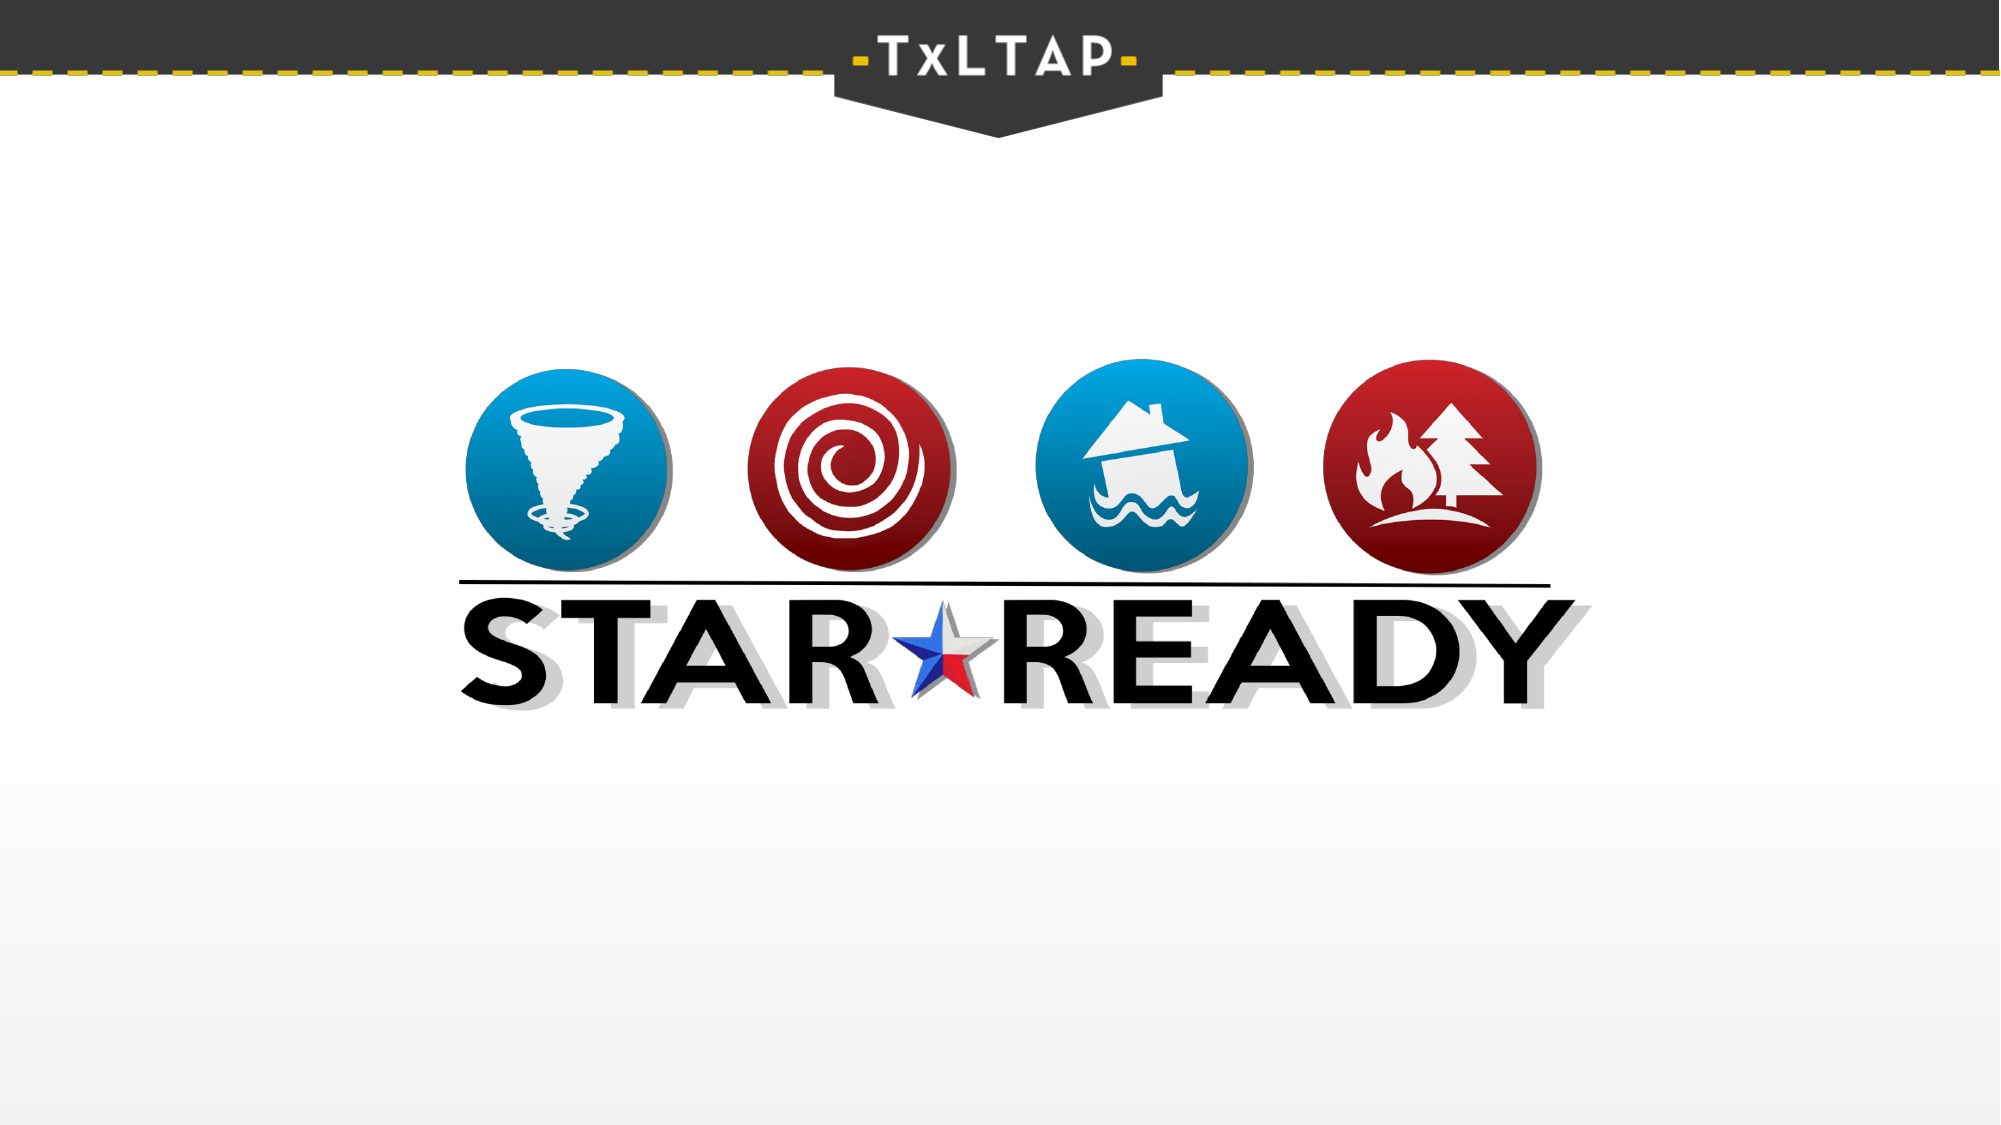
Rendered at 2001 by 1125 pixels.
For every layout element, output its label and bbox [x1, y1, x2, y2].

picture [359, 322, 1643, 758]
picture [0, 0, 2001, 138]
